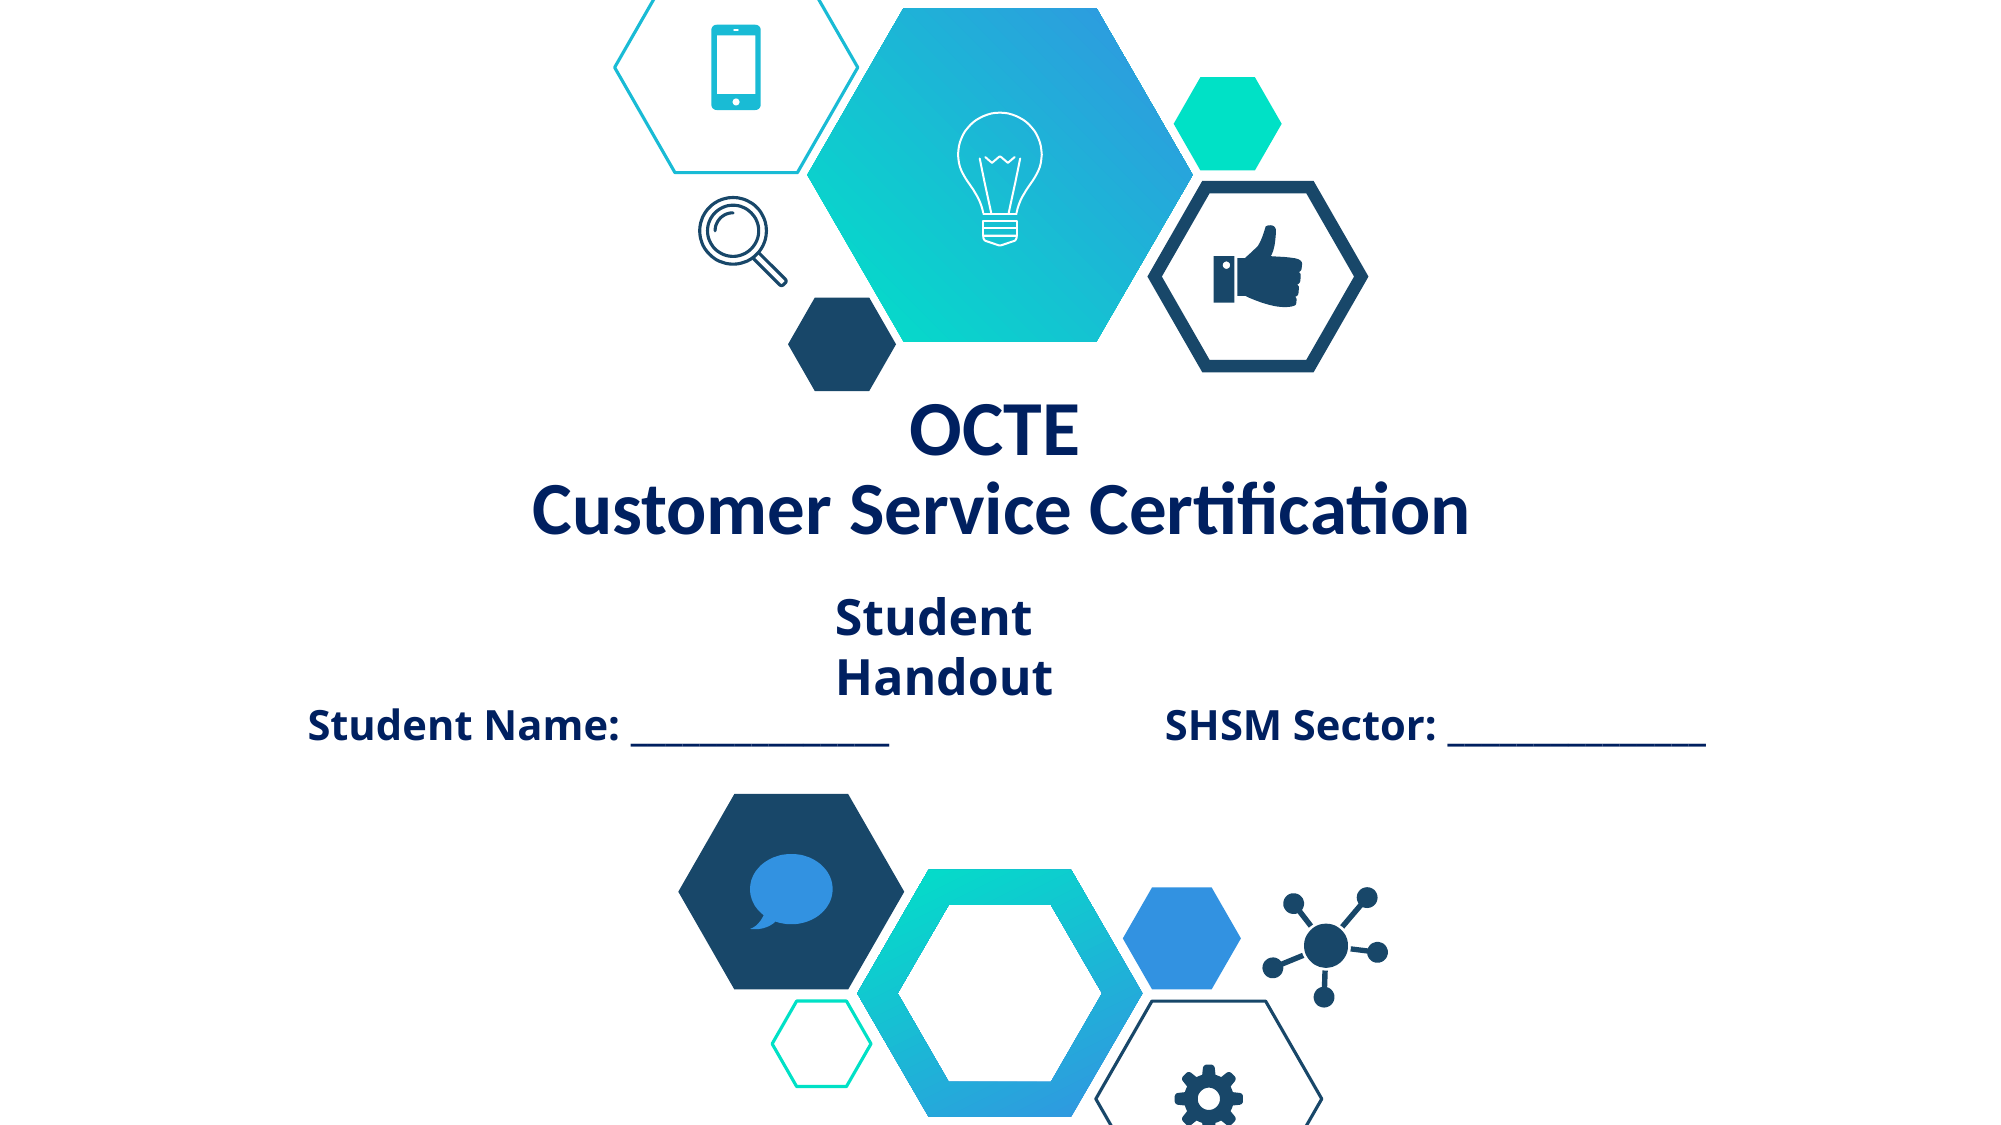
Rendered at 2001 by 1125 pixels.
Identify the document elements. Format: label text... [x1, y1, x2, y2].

text_box Student Handout [819, 577, 1279, 690]
text_box Customer Service Certification [517, 452, 1658, 558]
text_box Student Name: _______________ SHSM Sector: _______________ [292, 690, 1883, 756]
title OCTE [832, 388, 1194, 452]
